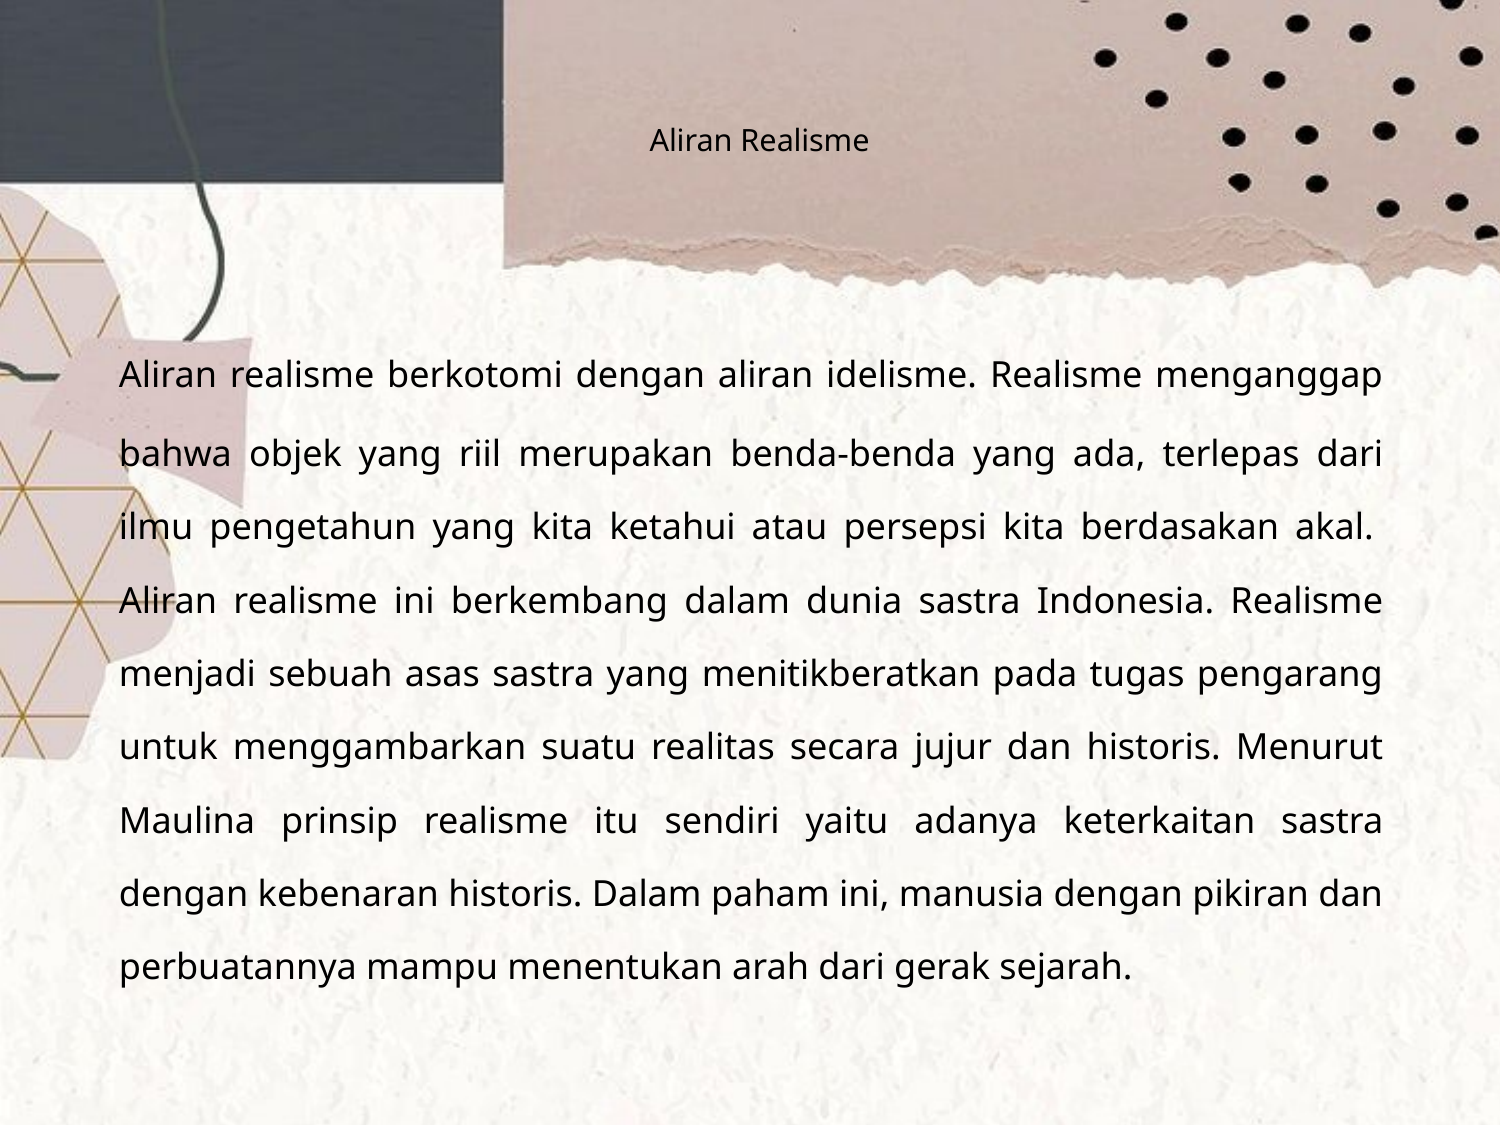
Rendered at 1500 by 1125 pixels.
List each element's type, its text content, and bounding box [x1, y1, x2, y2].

list Aliran realisme berkotomi dengan aliran idelisme. Realisme menganggap bahwa objek yang riil merupakan benda-benda yang ada, terlepas dari ilmu pengetahun yang kita ketahui atau persepsi kita berdasakan akal. Aliran realisme ini berkembang dalam dunia sastra Indonesia. Realisme menjadi sebuah asas sastra yang menitikberatkan pada tugas pengarang untuk menggambarkan suatu realitas secara jujur dan historis. Menurut Maulina prinsip realisme itu sendiri yaitu adanya keterkaitan sastra dengan kebenaran historis. Dalam paham ini, manusia dengan pikiran dan perbuatannya mampu menentukan arah dari gerak sejarah. [50, 262, 1400, 1005]
picture [0, 0, 1500, 1125]
title Aliran Realisme [75, 45, 1425, 233]
